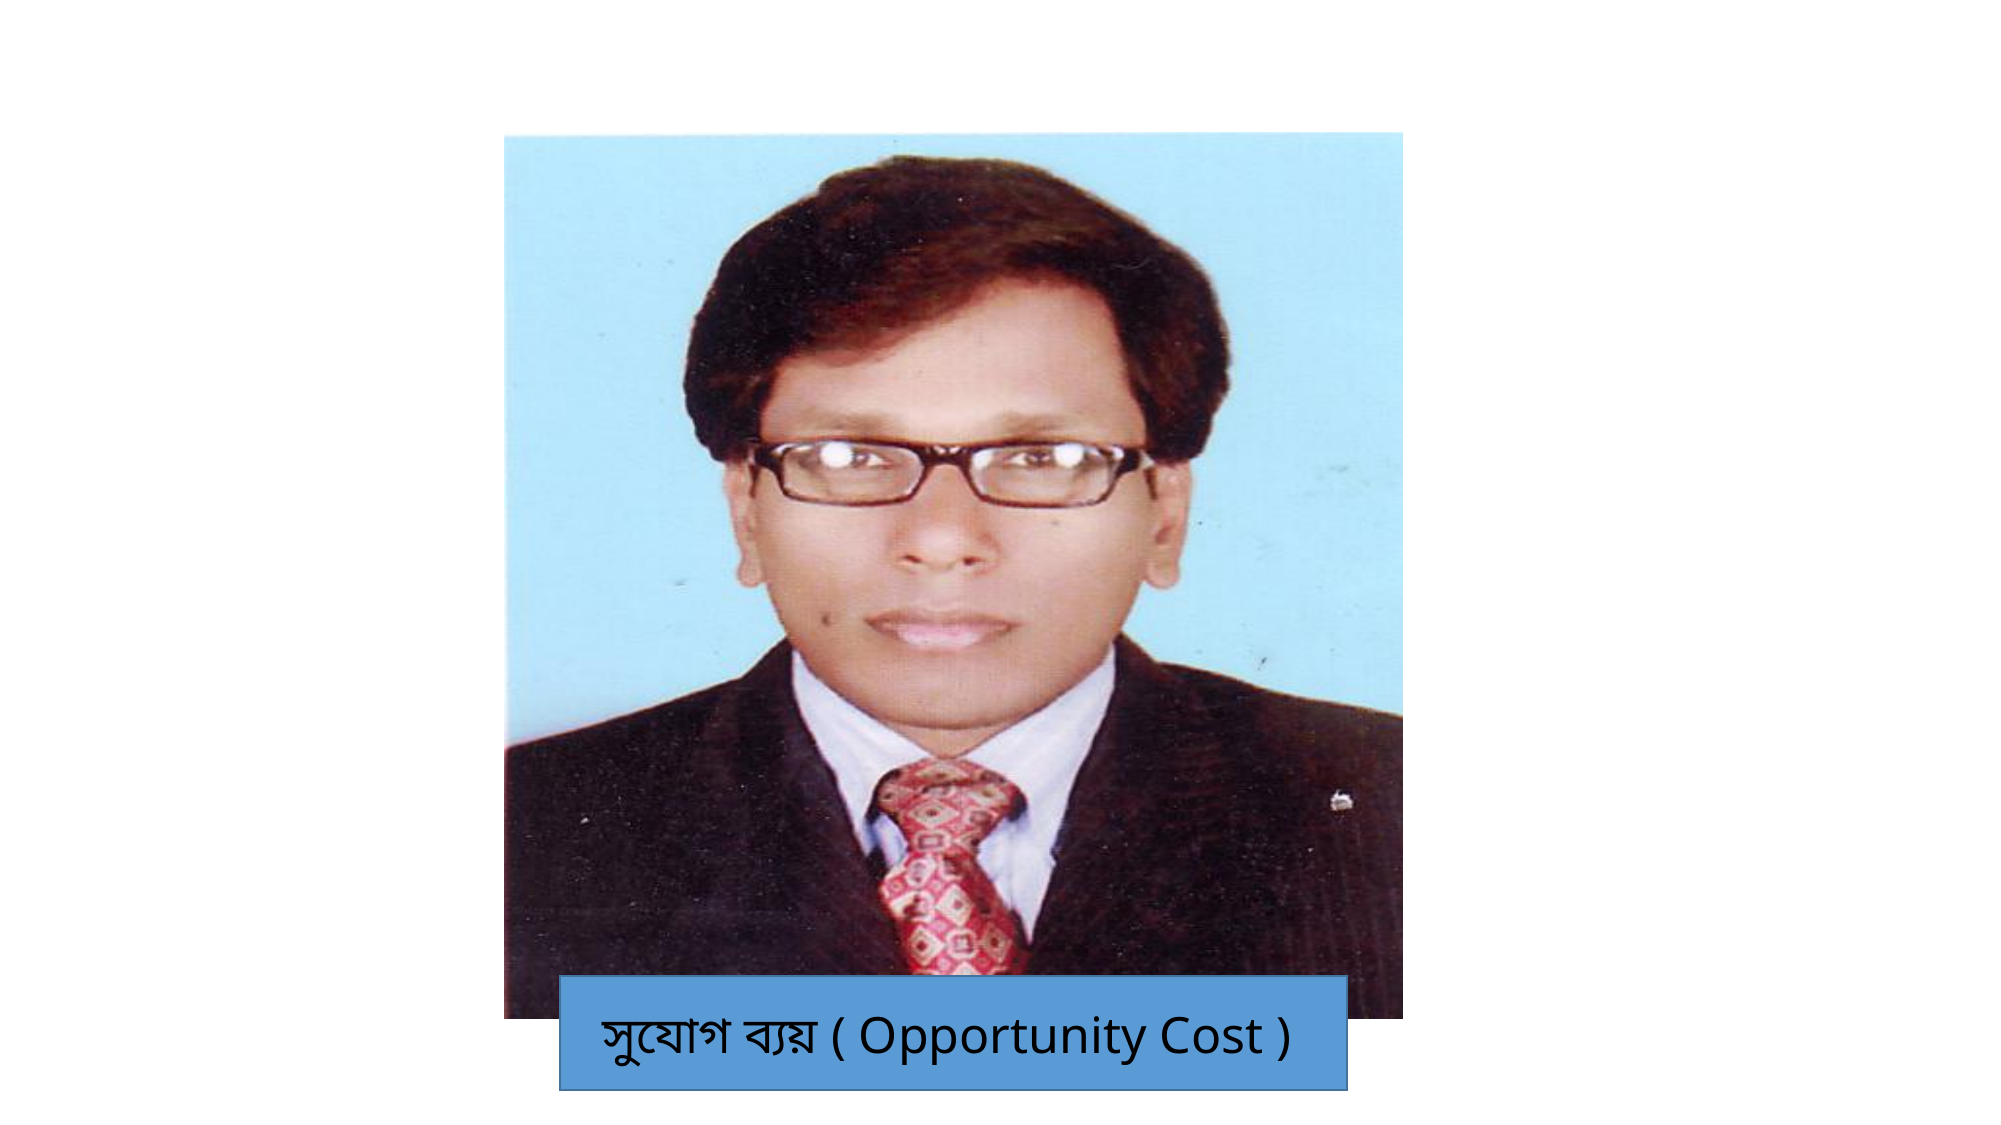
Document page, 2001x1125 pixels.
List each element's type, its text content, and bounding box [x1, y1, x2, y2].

picture [504, 132, 1403, 1019]
text_box সুযোগ ব্যয় ( Opportunity Cost ) [559, 1019, 1348, 1091]
